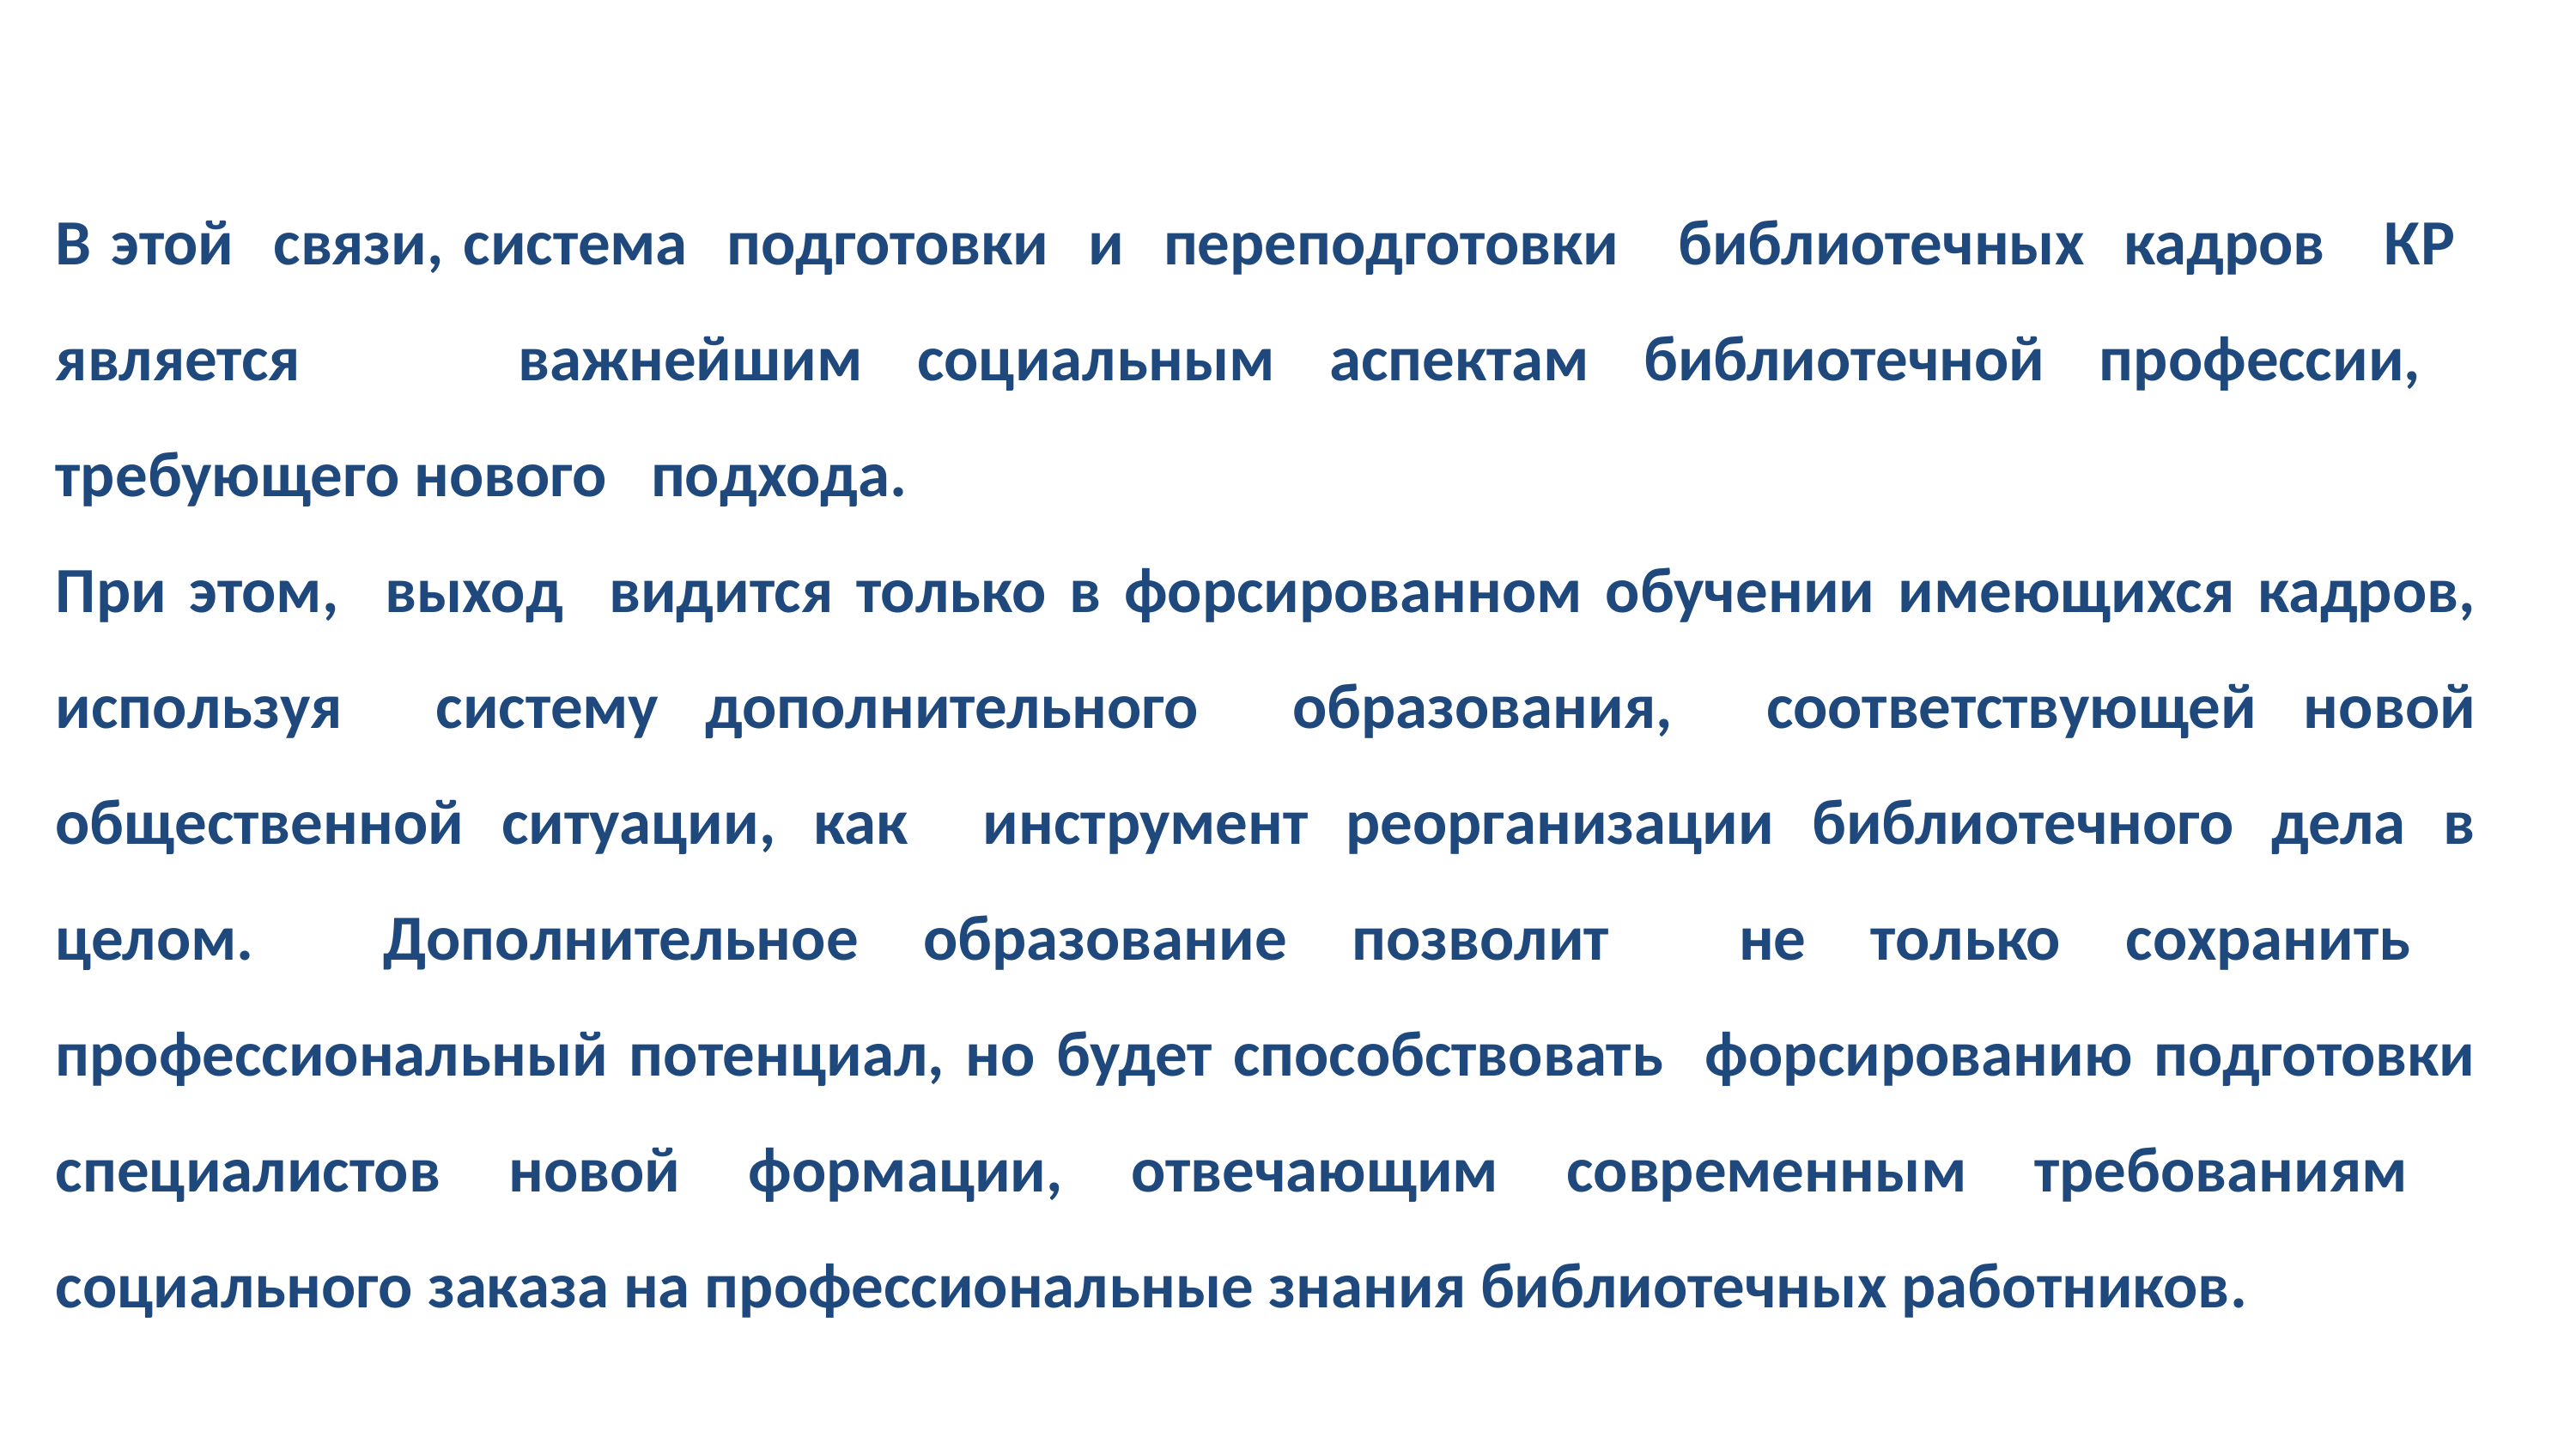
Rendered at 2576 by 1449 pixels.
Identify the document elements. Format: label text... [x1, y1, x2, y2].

text_box В этой связи, система подготовки и переподготовки библиотечных кадров КР является важнейшим социальным аспектам библиотечной профессии, требующего нового подхода. При этом, выход видится только в форсированном обучении имеющихся кадров, используя систему дополнительного образования, соответствующей новой общественной ситуации, как инструмент реорганизации библиотечного дела в целом. Дополнительное образование позволит не только сохранить профессиональный потенциал, но будет способствовать форсированию подготовки специалистов новой формации, отвечающим современным требованиям социального заказа на профессиональные знания библиотечных работников. [42, 155, 2490, 1327]
